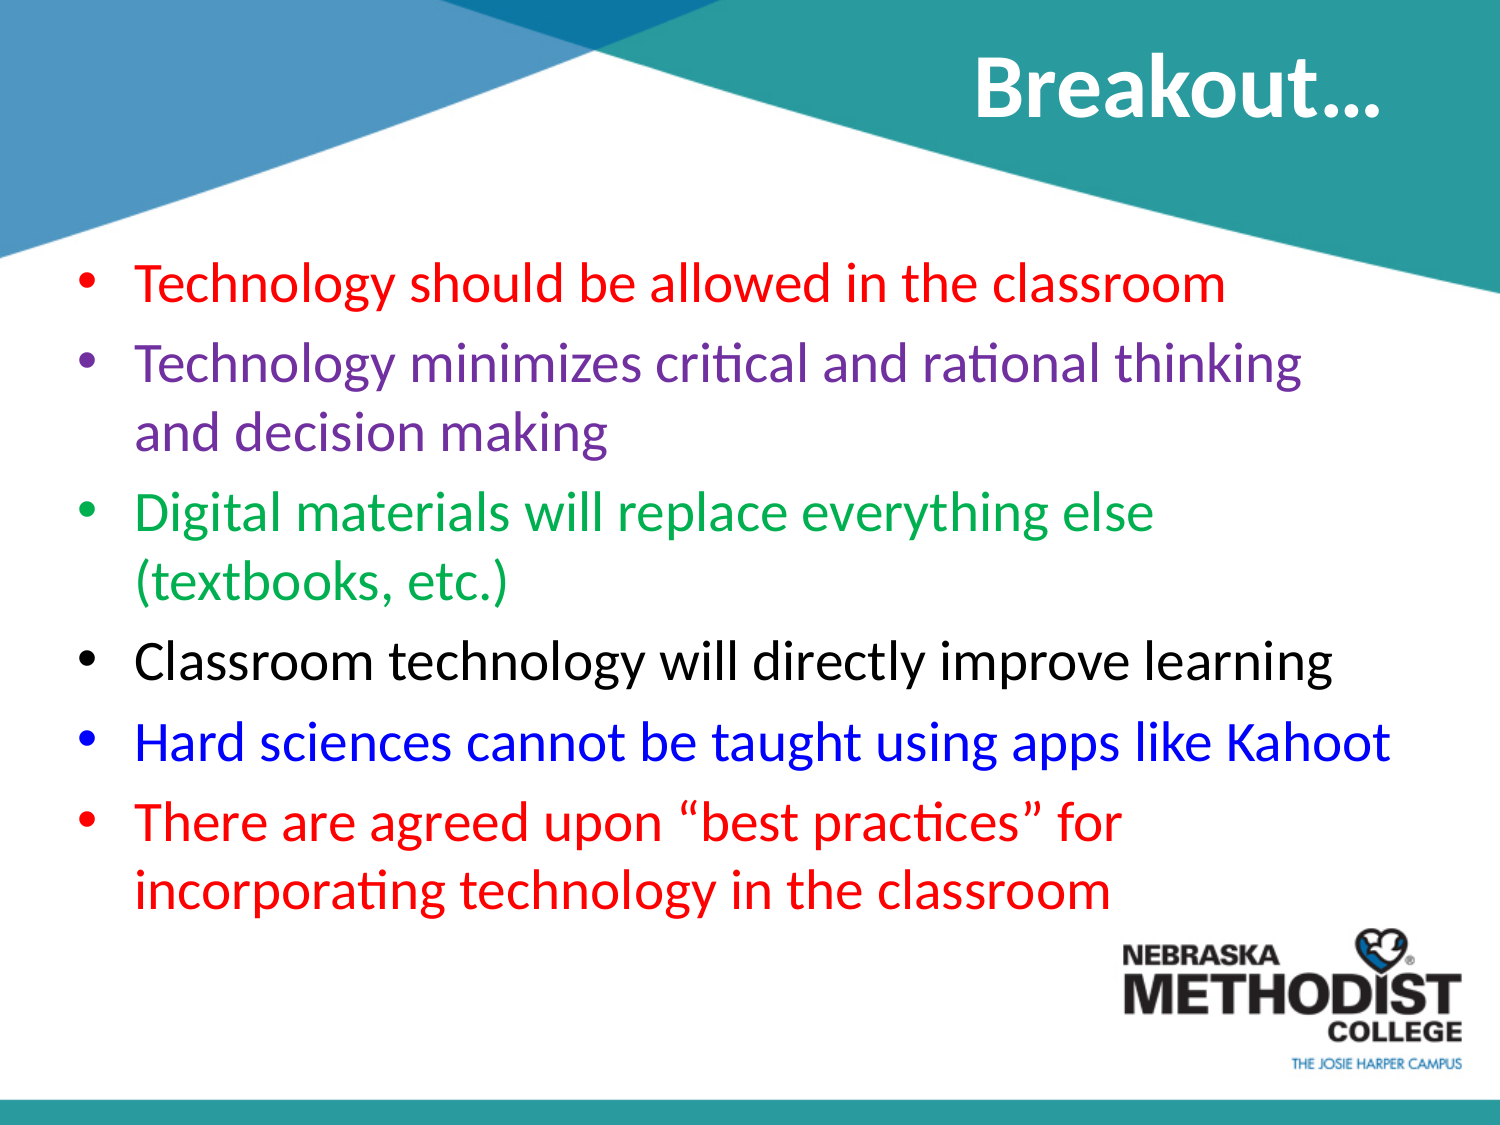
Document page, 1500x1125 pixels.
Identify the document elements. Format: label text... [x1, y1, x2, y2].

picture [0, 0, 1500, 1125]
list Technology should be allowed in the classroom Technology minimizes critical and rational thinking and decision making Digital materials will replace everything else (textbooks, etc.) Classroom technology will directly improve learning Hard sciences cannot be taught using apps like Kahoot There are agreed upon “best practices” for incorporating technology in the classroom [62, 237, 1413, 938]
title Breakout… [860, 12, 1498, 150]
